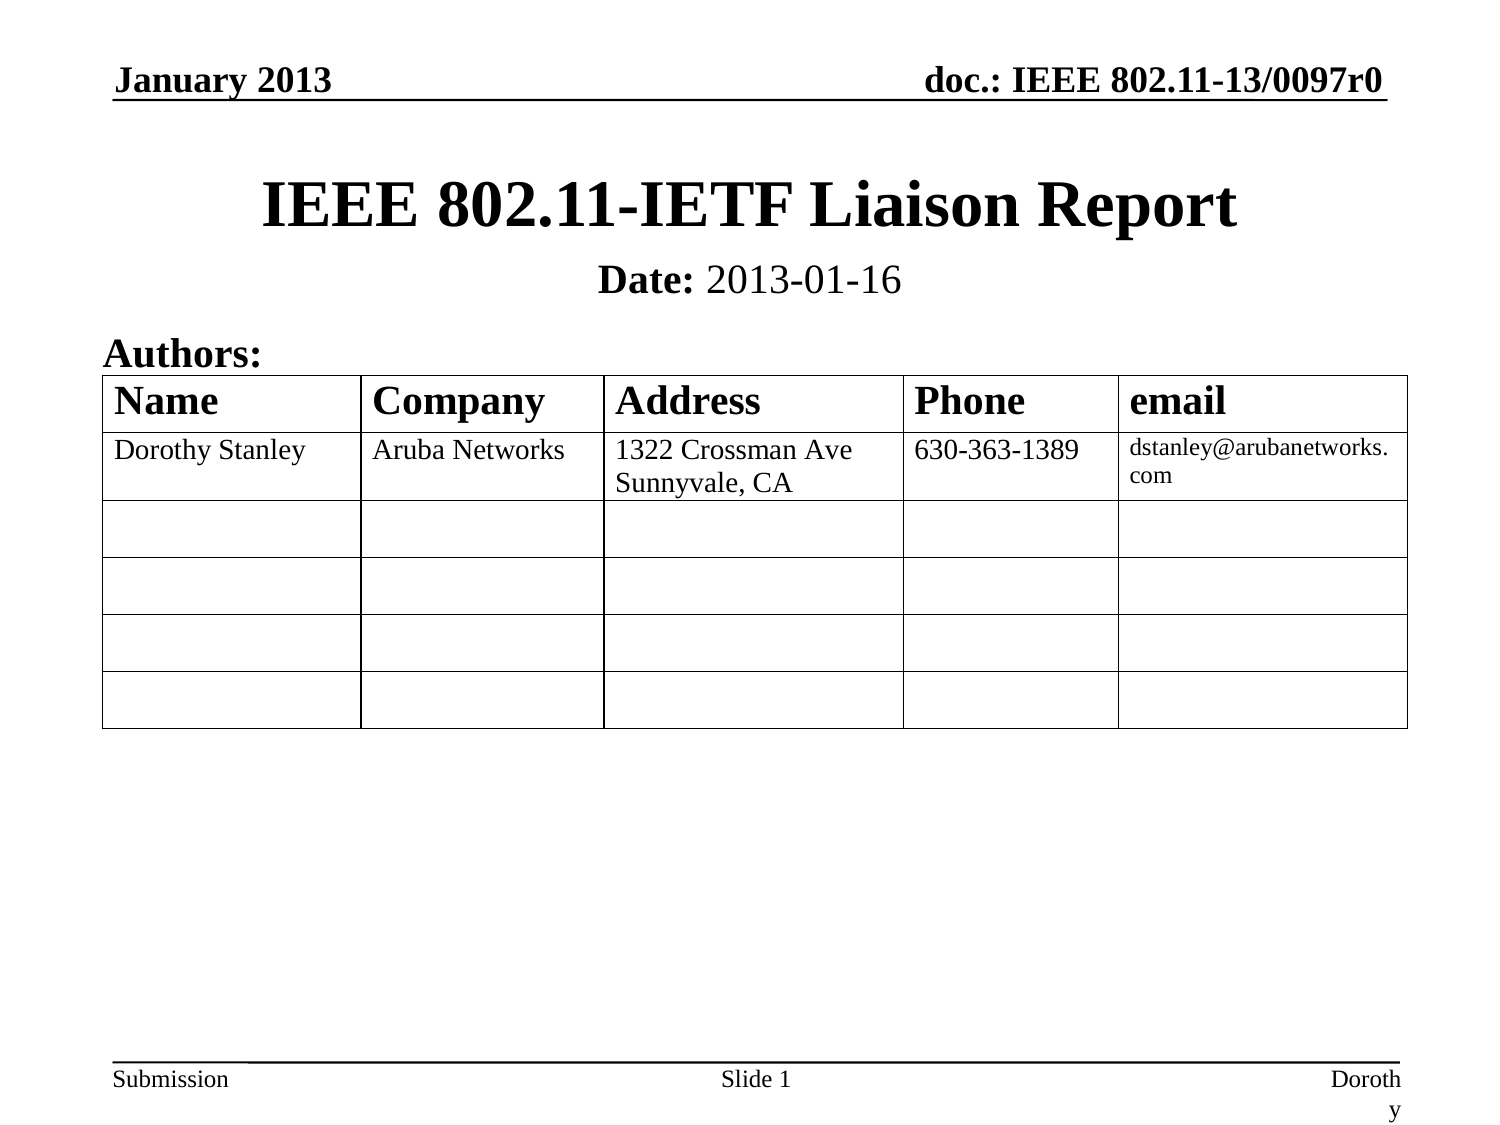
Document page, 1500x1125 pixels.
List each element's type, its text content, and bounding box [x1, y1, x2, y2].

title IEEE 802.11-IETF Liaison Report [112, 112, 1388, 249]
footer Dorothy Stanley, Aruba Networks [1325, 1062, 1402, 1093]
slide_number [114, 54, 425, 100]
list Date: 2013-01-16 [112, 249, 1388, 313]
slide_number Slide 1 [712, 1062, 800, 1093]
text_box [87, 374, 1438, 789]
text_box Authors: [87, 318, 325, 374]
